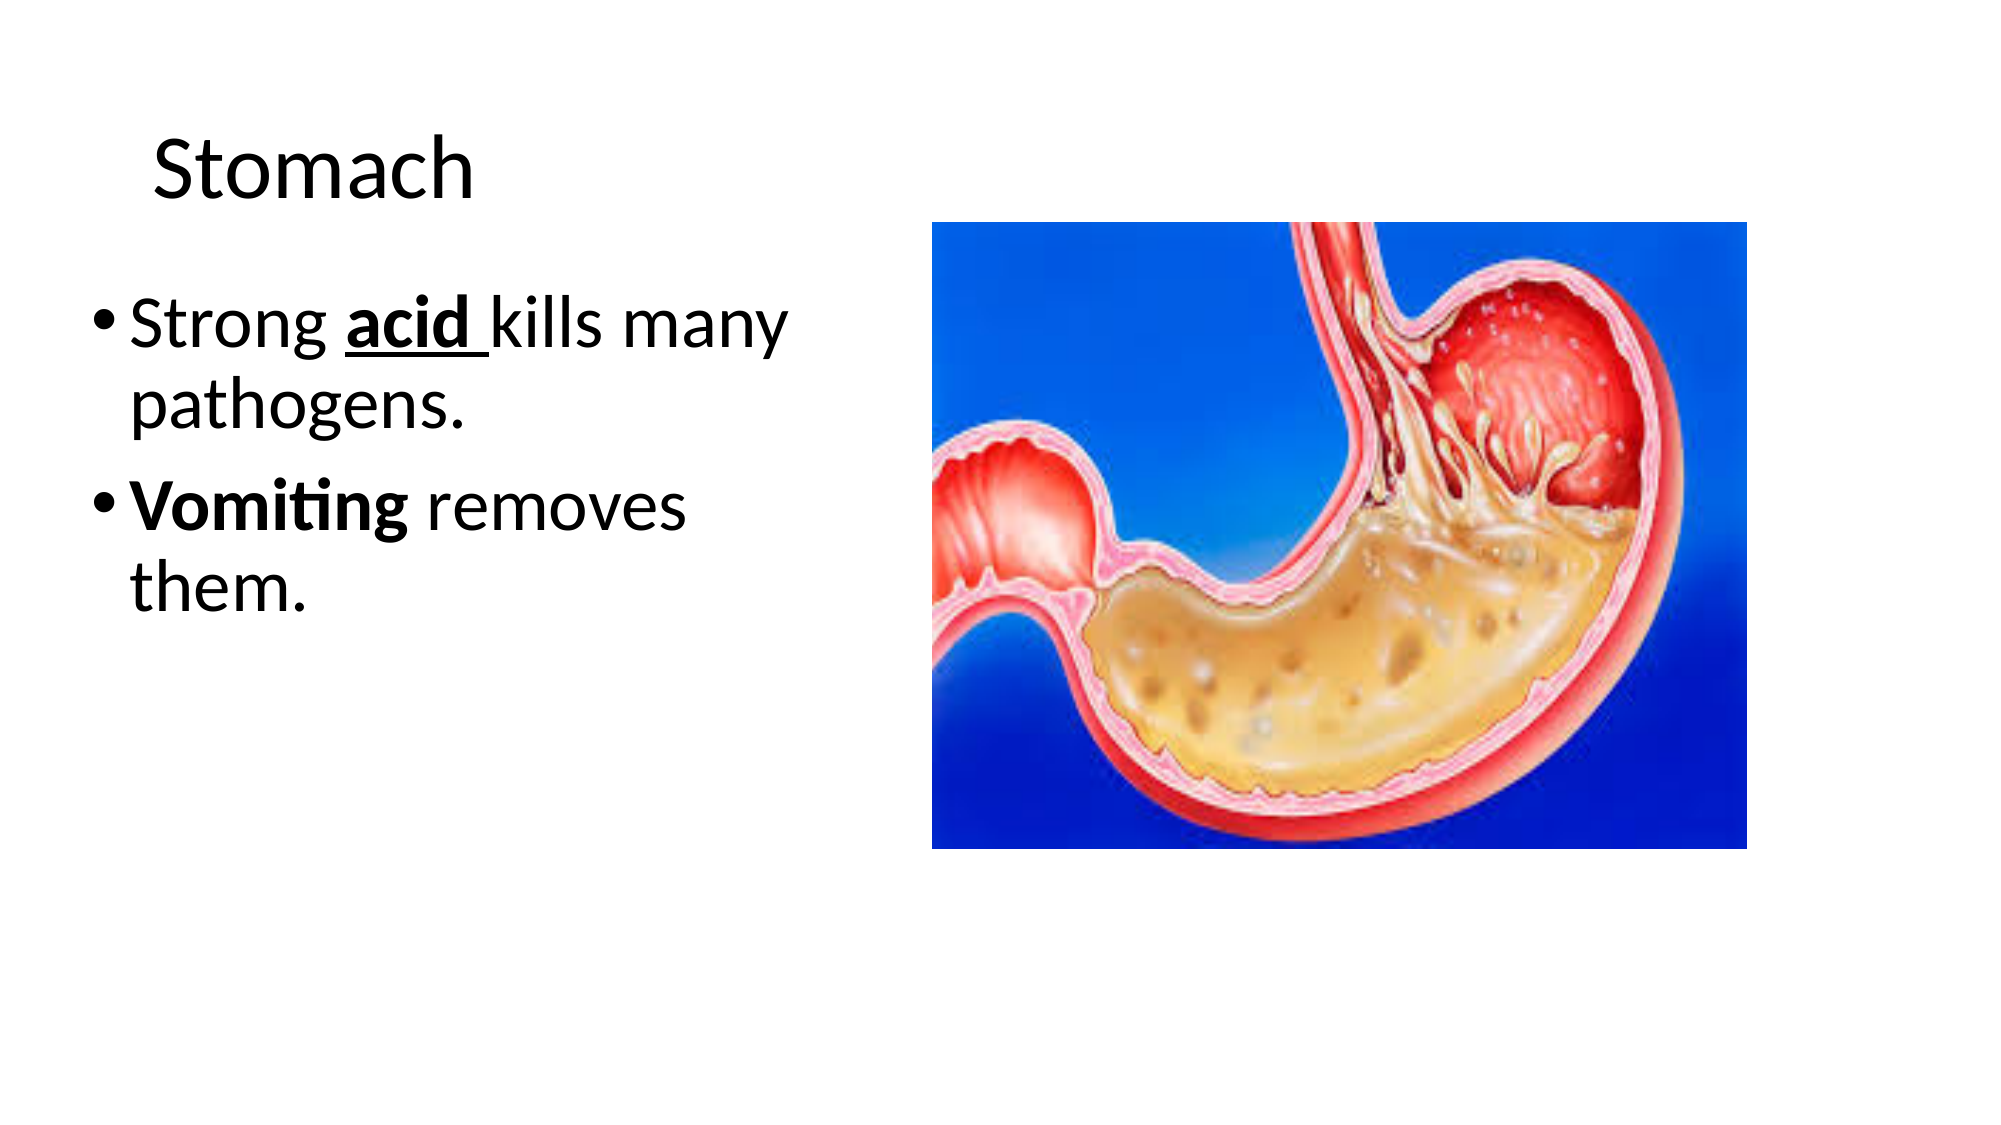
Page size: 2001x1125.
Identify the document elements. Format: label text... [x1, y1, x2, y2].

title Stomach [137, 59, 1863, 278]
list Strong acid kills many pathogens. Vomiting removes them. [76, 275, 850, 1005]
picture [932, 222, 1747, 849]
